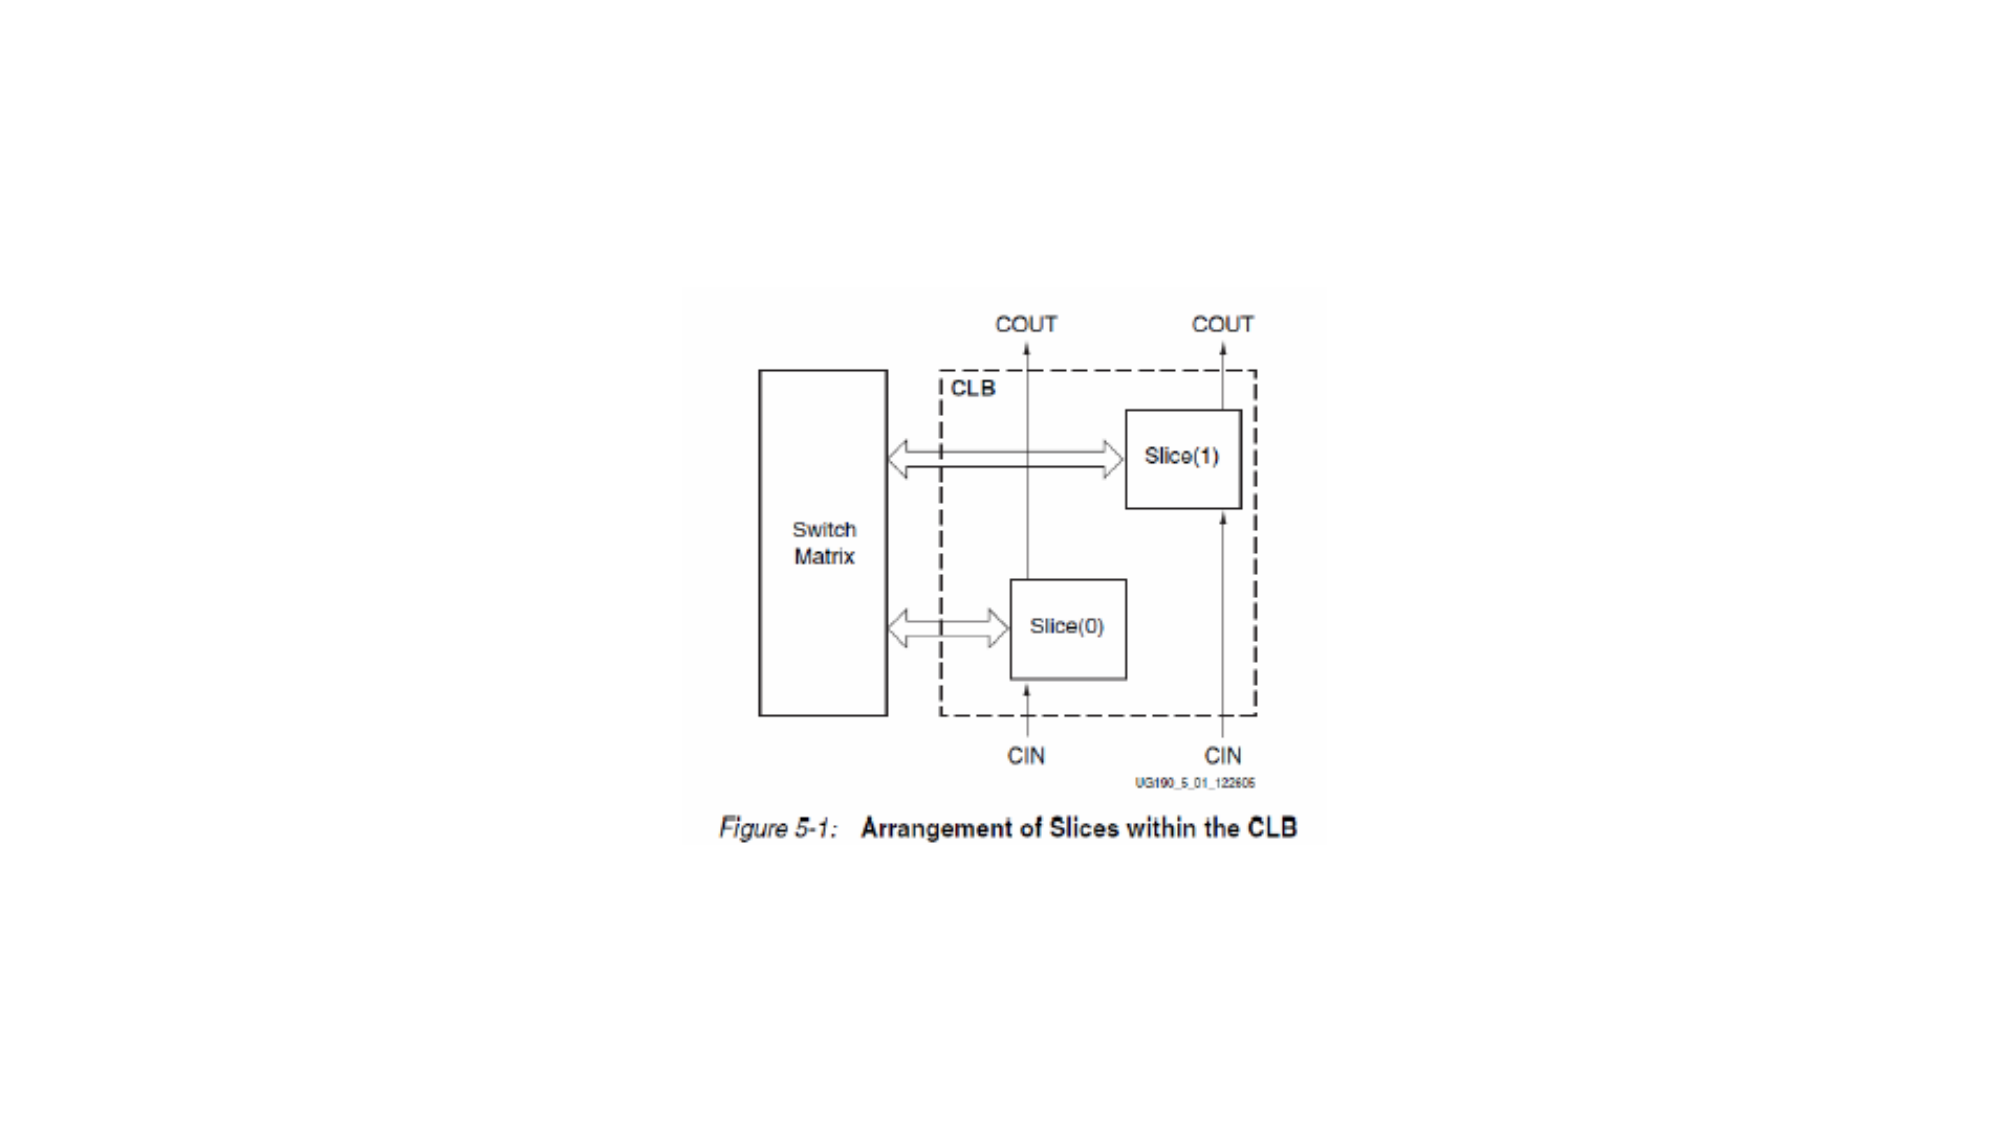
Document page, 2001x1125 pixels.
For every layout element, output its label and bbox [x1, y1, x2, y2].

picture [586, 280, 1413, 845]
